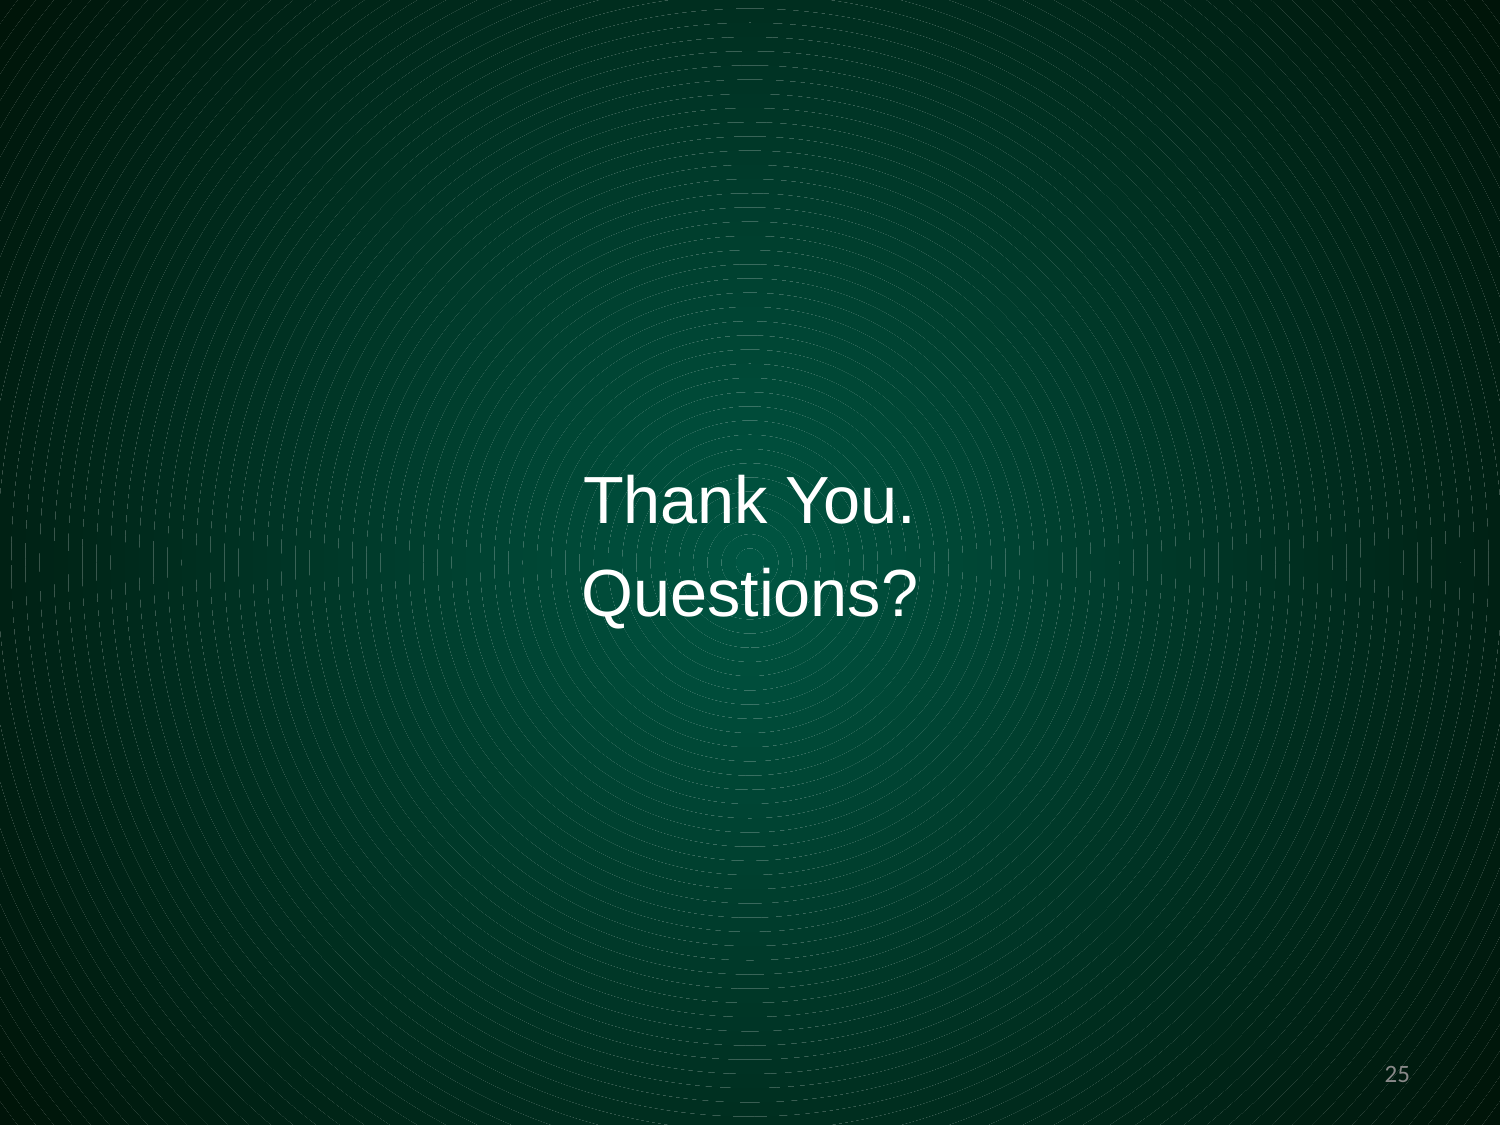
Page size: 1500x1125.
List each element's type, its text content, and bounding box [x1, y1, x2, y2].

slide_number 25 [1074, 1042, 1425, 1103]
list Thank You. Questions? [75, 262, 1425, 1005]
